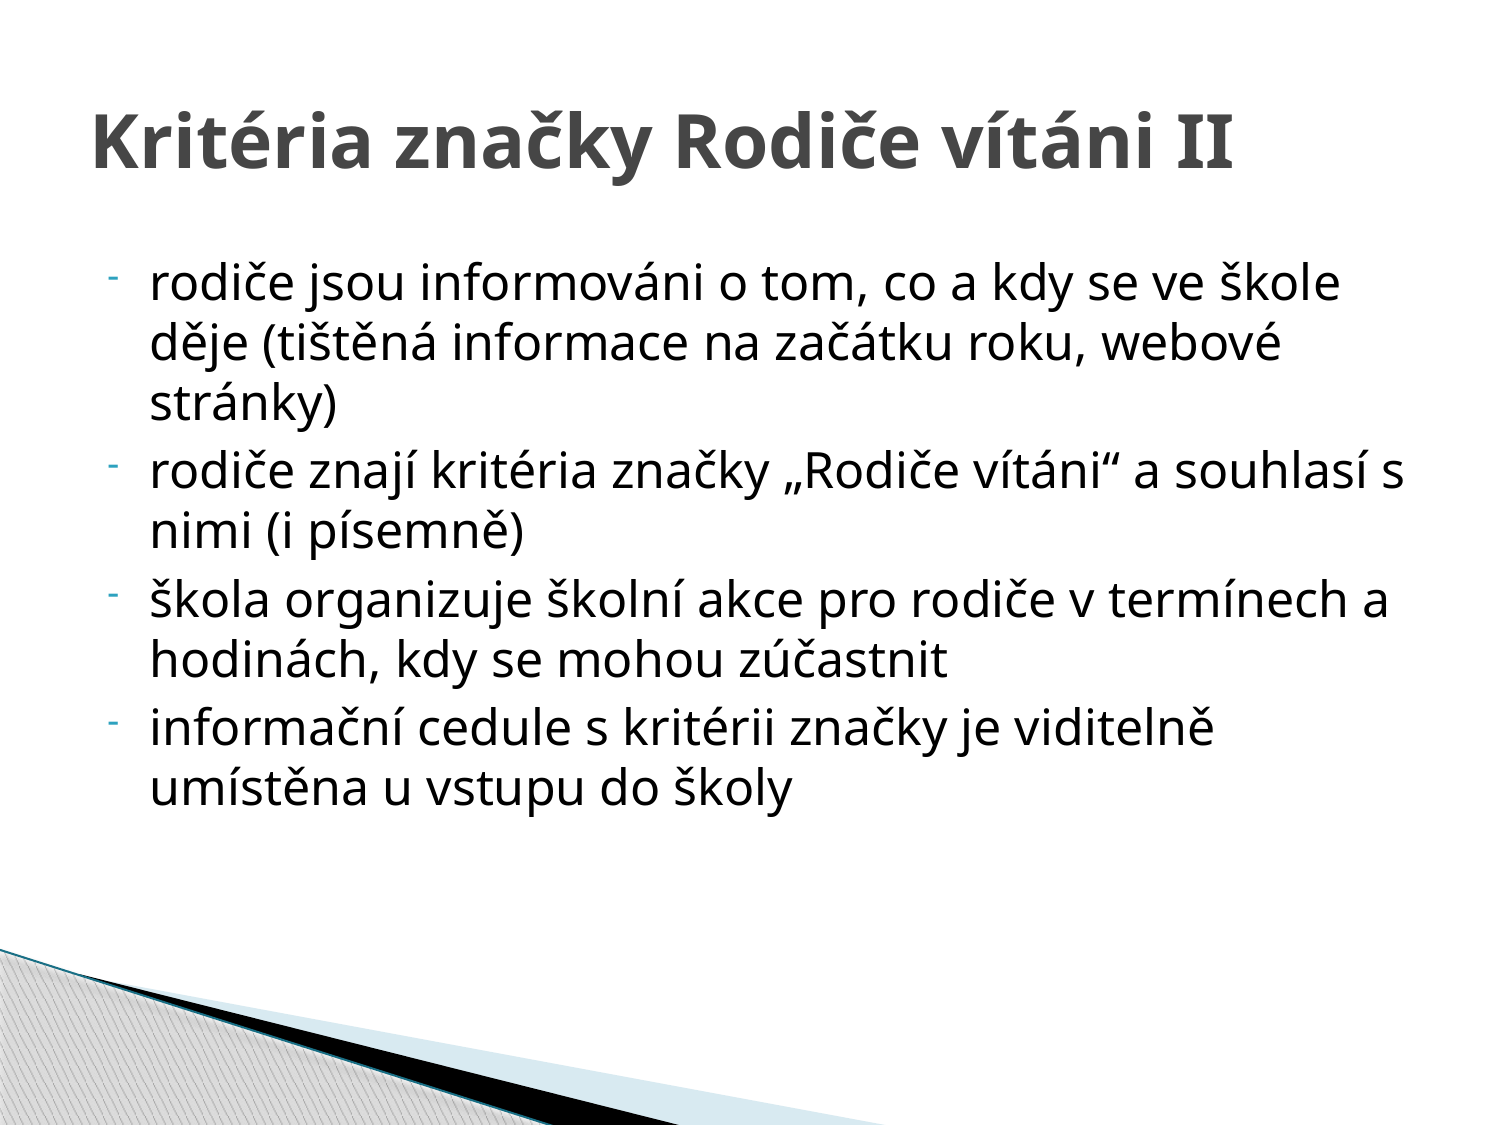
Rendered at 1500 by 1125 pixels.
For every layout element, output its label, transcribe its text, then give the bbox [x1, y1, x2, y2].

list rodiče jsou informováni o tom, co a kdy se ve škole děje (tištěná informace na začátku roku, webové stránky) rodiče znají kritéria značky „Rodiče vítáni“ a souhlasí s nimi (i písemně) škola organizuje školní akce pro rodiče v termínech a hodinách, kdy se mohou zúčastnit informační cedule s kritérii značky je viditelně umístěna u vstupu do školy [75, 243, 1425, 986]
title Kritéria značky Rodiče vítáni II [75, 45, 1425, 233]
